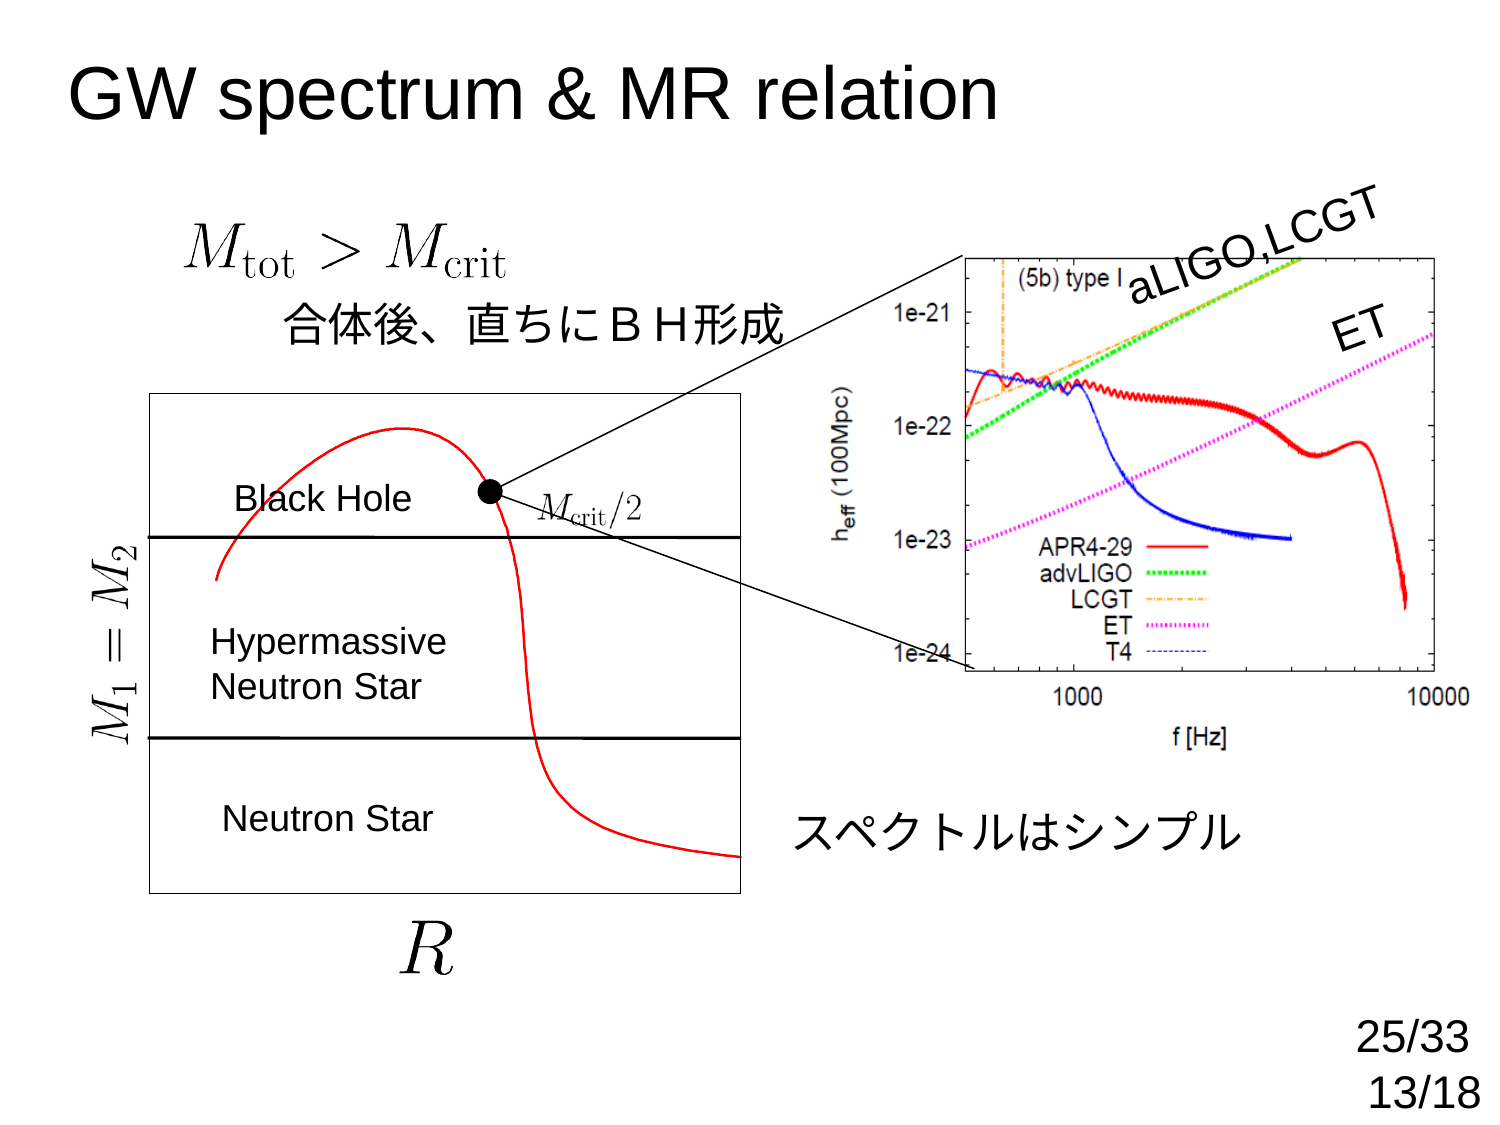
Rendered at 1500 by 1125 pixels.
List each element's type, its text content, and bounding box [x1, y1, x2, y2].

picture [52, 349, 774, 977]
text_box 13/18 [1352, 1054, 1498, 1125]
text_box aLIGO,LCGT [1157, 159, 1407, 241]
text_box 25/33 [1340, 999, 1486, 1070]
text_box 合体後、直ちにＢＨ形成 [267, 288, 801, 358]
picture [182, 219, 515, 282]
text_box GW spectrum & MR relation [53, 0, 1404, 184]
picture [808, 243, 1477, 752]
text_box スペクトルはシンプル [778, 796, 1259, 867]
